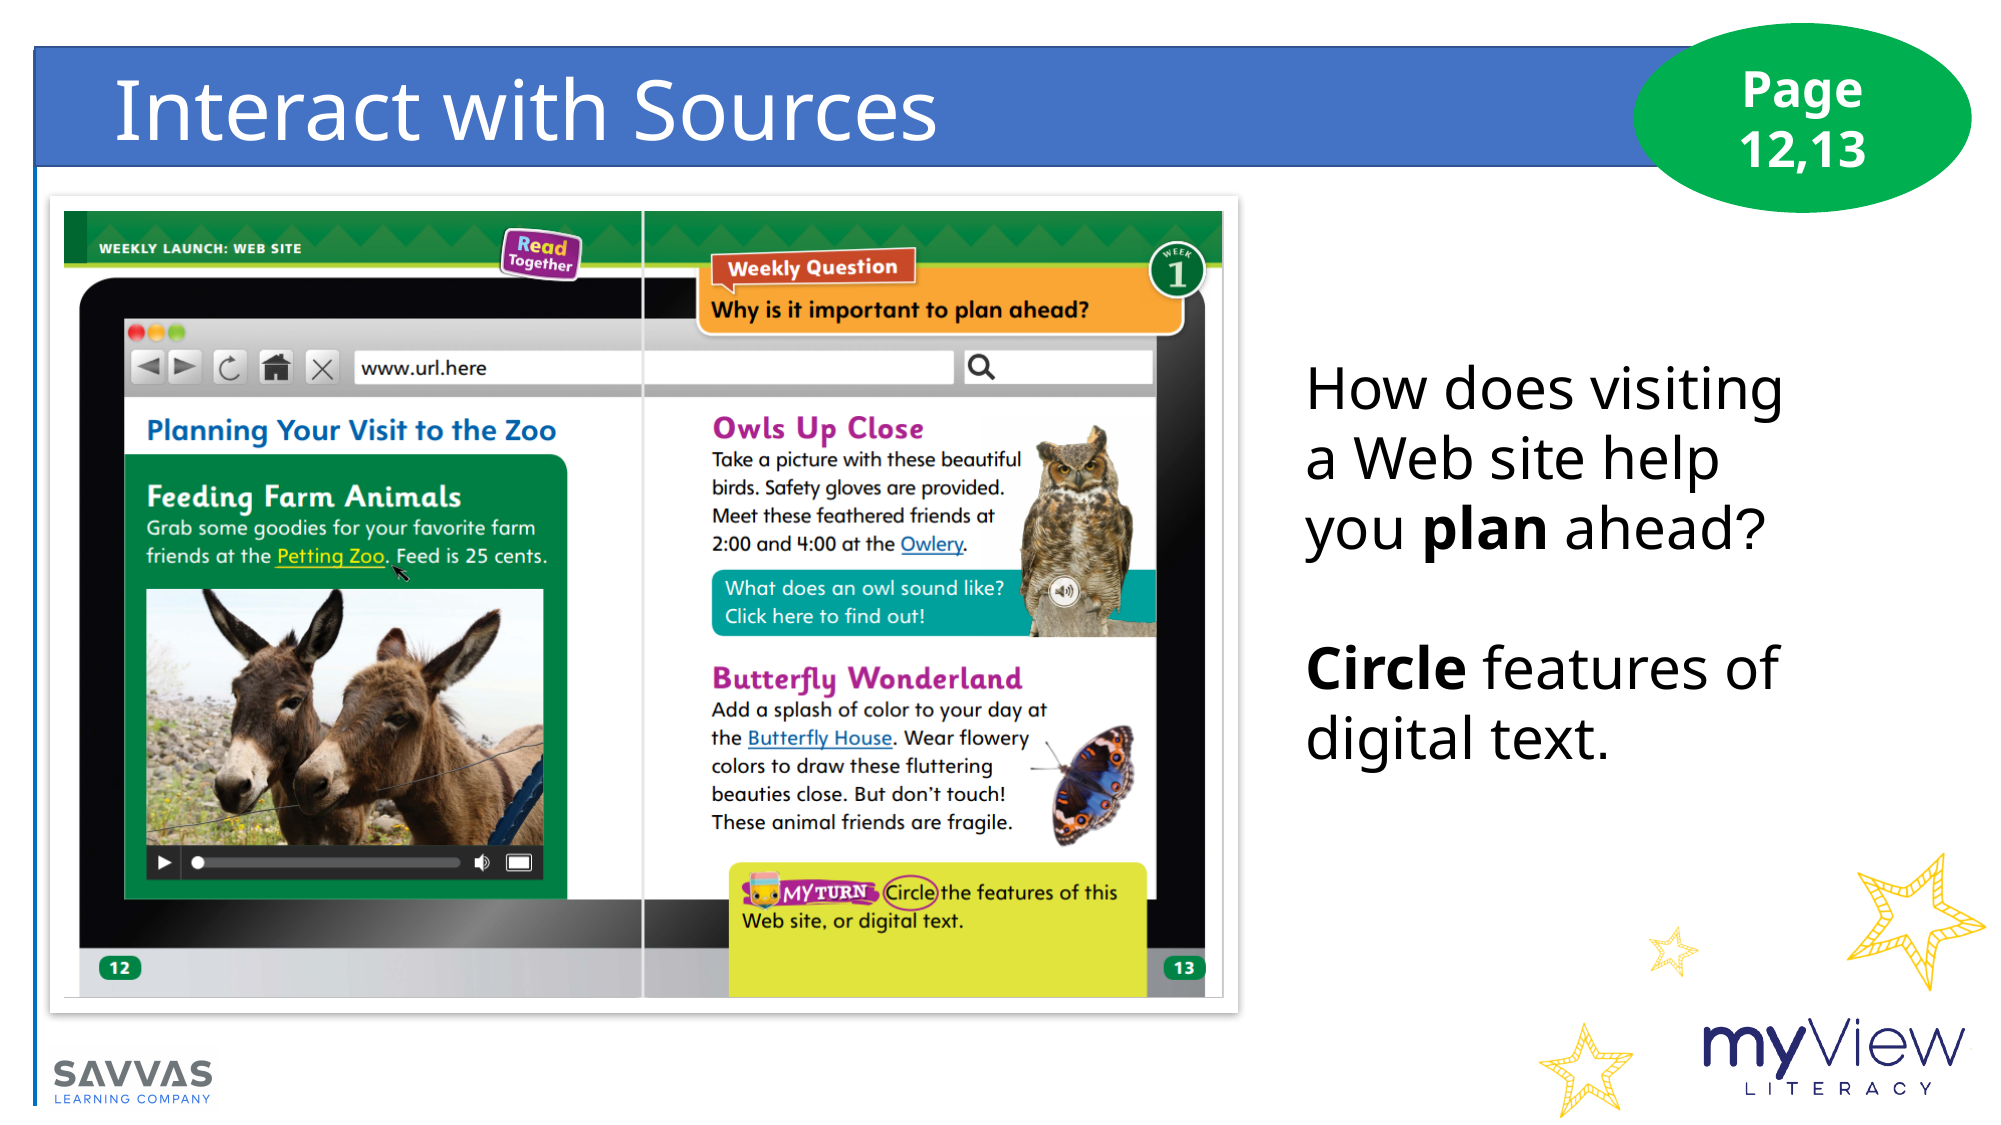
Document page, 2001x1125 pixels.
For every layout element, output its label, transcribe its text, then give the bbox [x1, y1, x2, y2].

picture [1509, 814, 2000, 1125]
text_box Page 12,13 [1633, 23, 1972, 213]
text_box Interact with Sources [34, 46, 1690, 167]
picture [48, 1043, 220, 1113]
text_box How does visiting a Web site help you plan ahead? Circle features of digital text. [1290, 343, 1838, 779]
picture [63, 210, 1224, 999]
